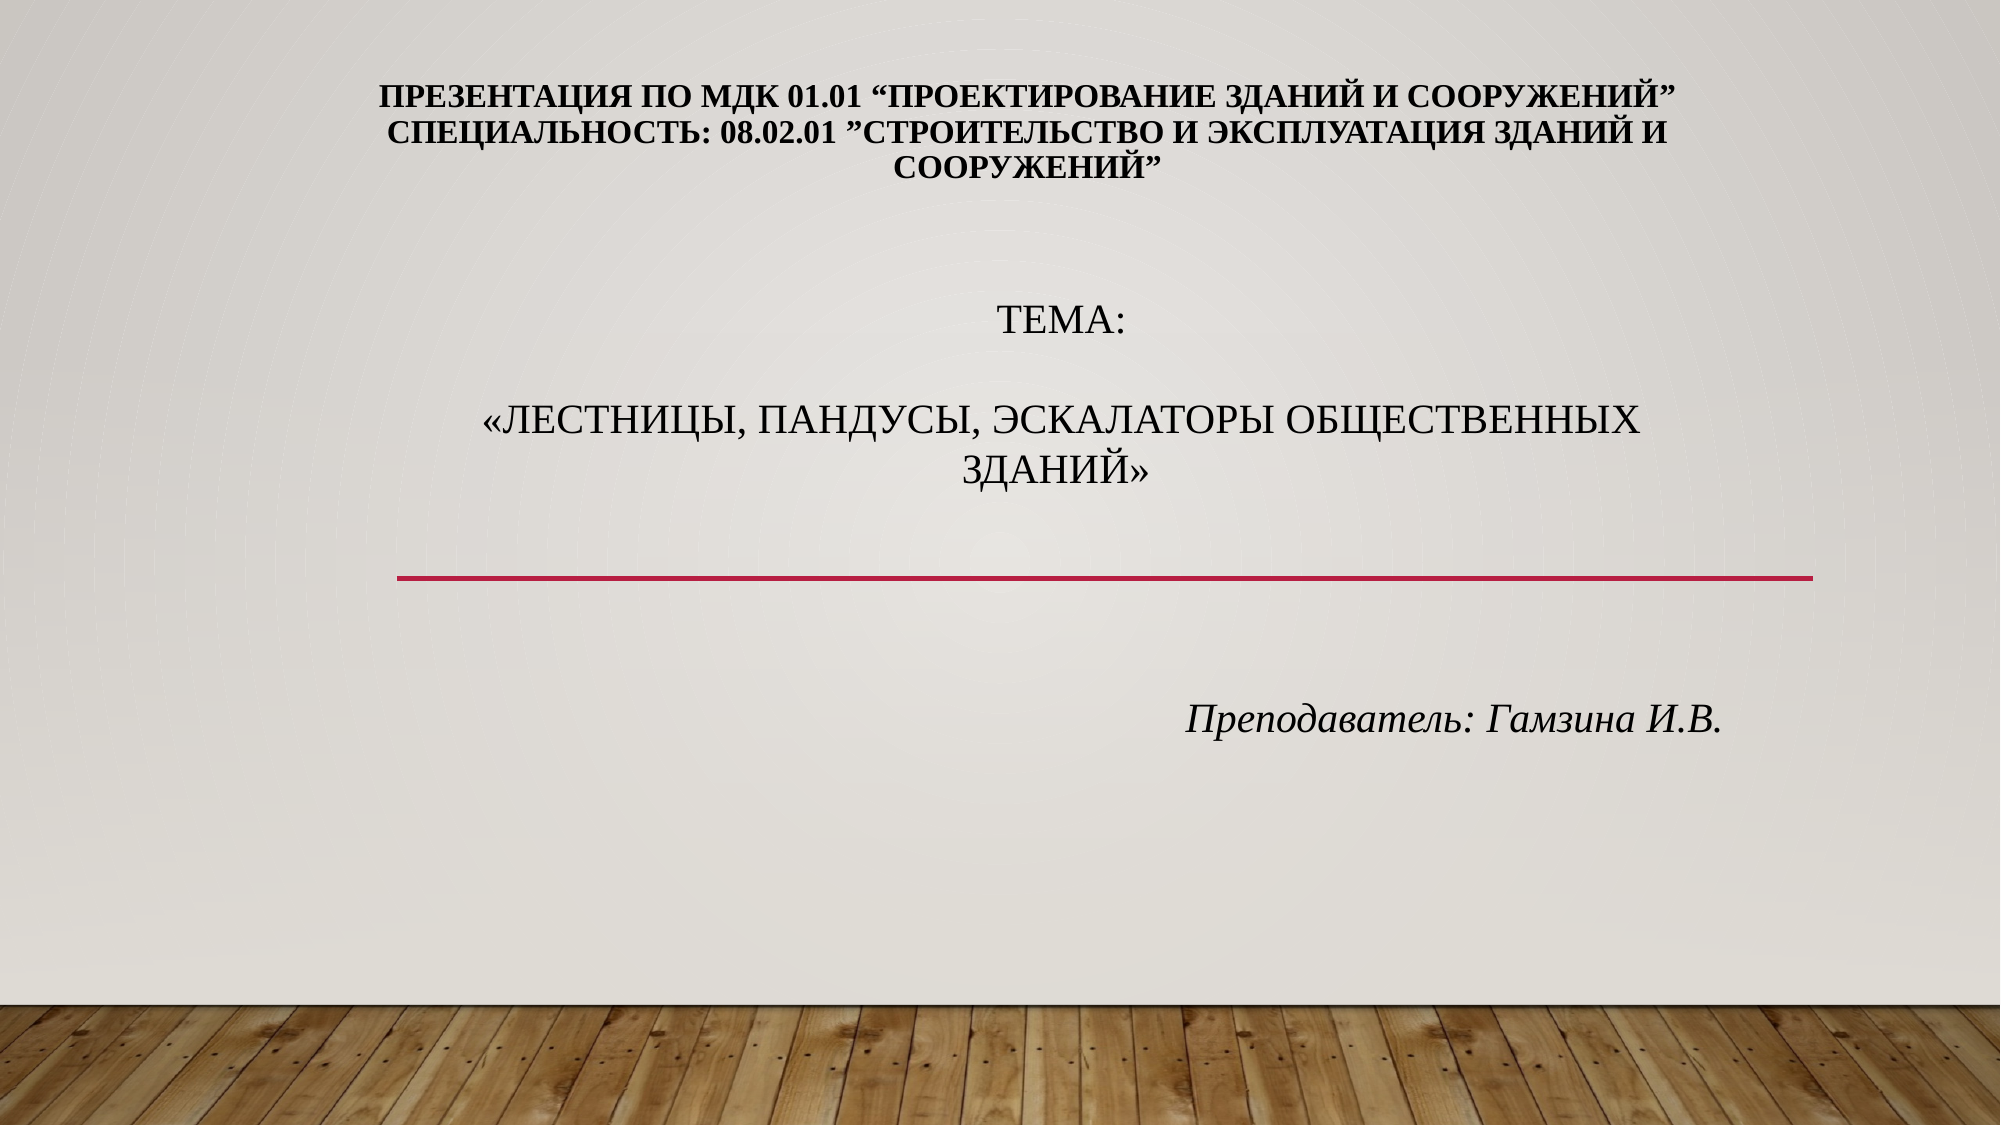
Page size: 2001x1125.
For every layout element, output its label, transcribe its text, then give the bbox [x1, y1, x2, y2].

text_box ТЕМА: «ЛЕСТНИЦЫ, ПАНДУСЫ, ЭСКАЛАТОРЫ ОБЩЕСТВЕННЫХ ЗДАНИЙ» [387, 284, 1736, 500]
picture [0, 1005, 2000, 1125]
title Презентация по МДК 01.01 “Проектирование зданий и сооружений” специальность: 08.02.01 ”Строительство и эксплуатация зданий и сооружений” [319, 0, 1736, 187]
text_box Преподаватель: Гамзина И.В. [1170, 683, 1990, 749]
